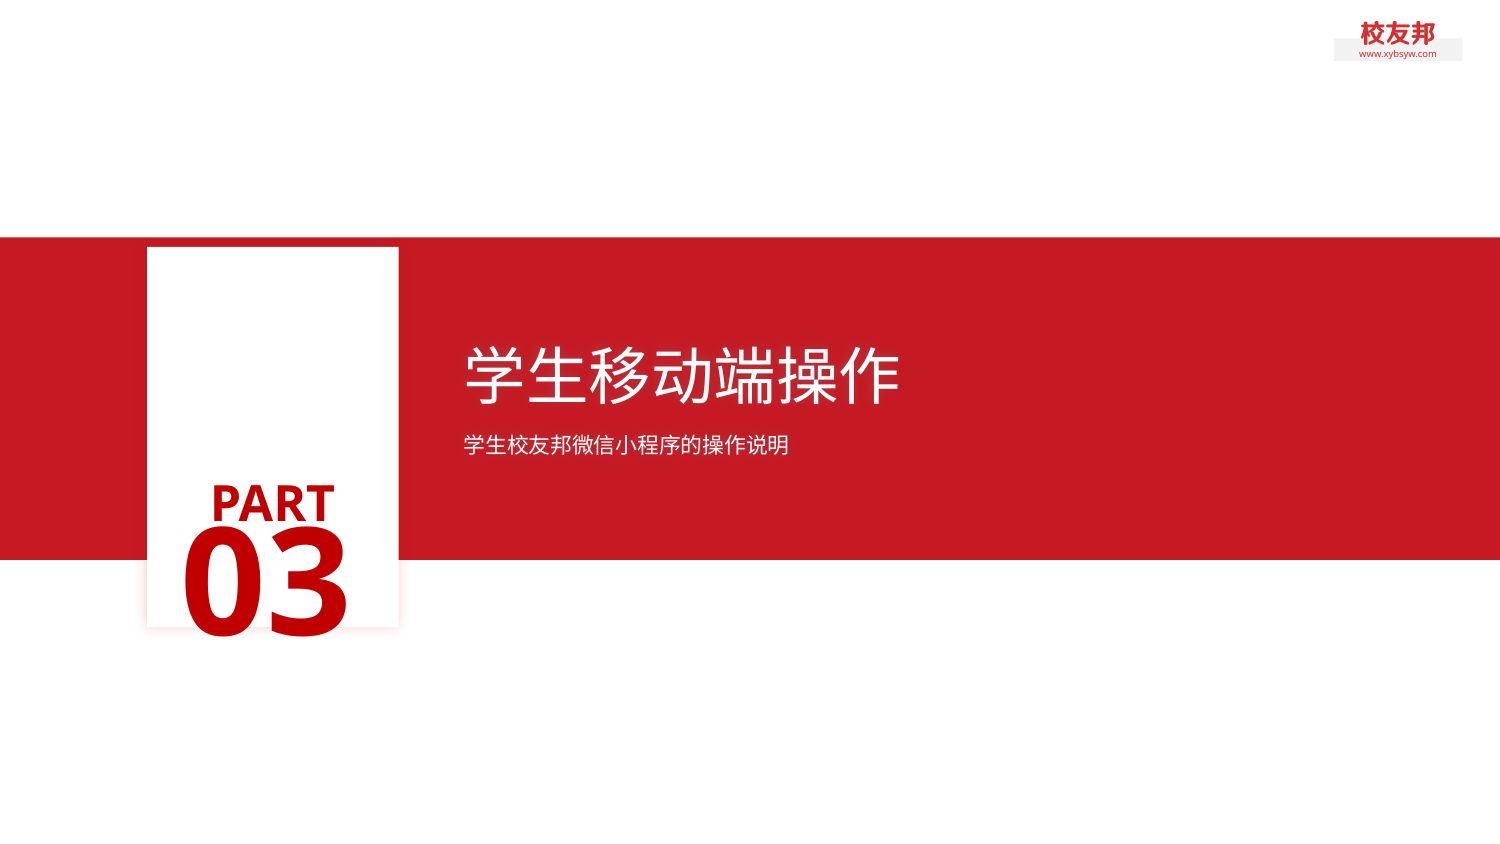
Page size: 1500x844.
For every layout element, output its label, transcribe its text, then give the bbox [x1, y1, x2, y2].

text_box 学生校友邦微信小程序的操作说明 [456, 425, 1193, 464]
text_box 03 [165, 297, 388, 673]
text_box PART [165, 463, 350, 539]
text_box 学生移动端操作 [456, 329, 1172, 419]
text_box [147, 246, 399, 628]
text_box [0, 237, 1500, 560]
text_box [1333, 21, 1463, 67]
